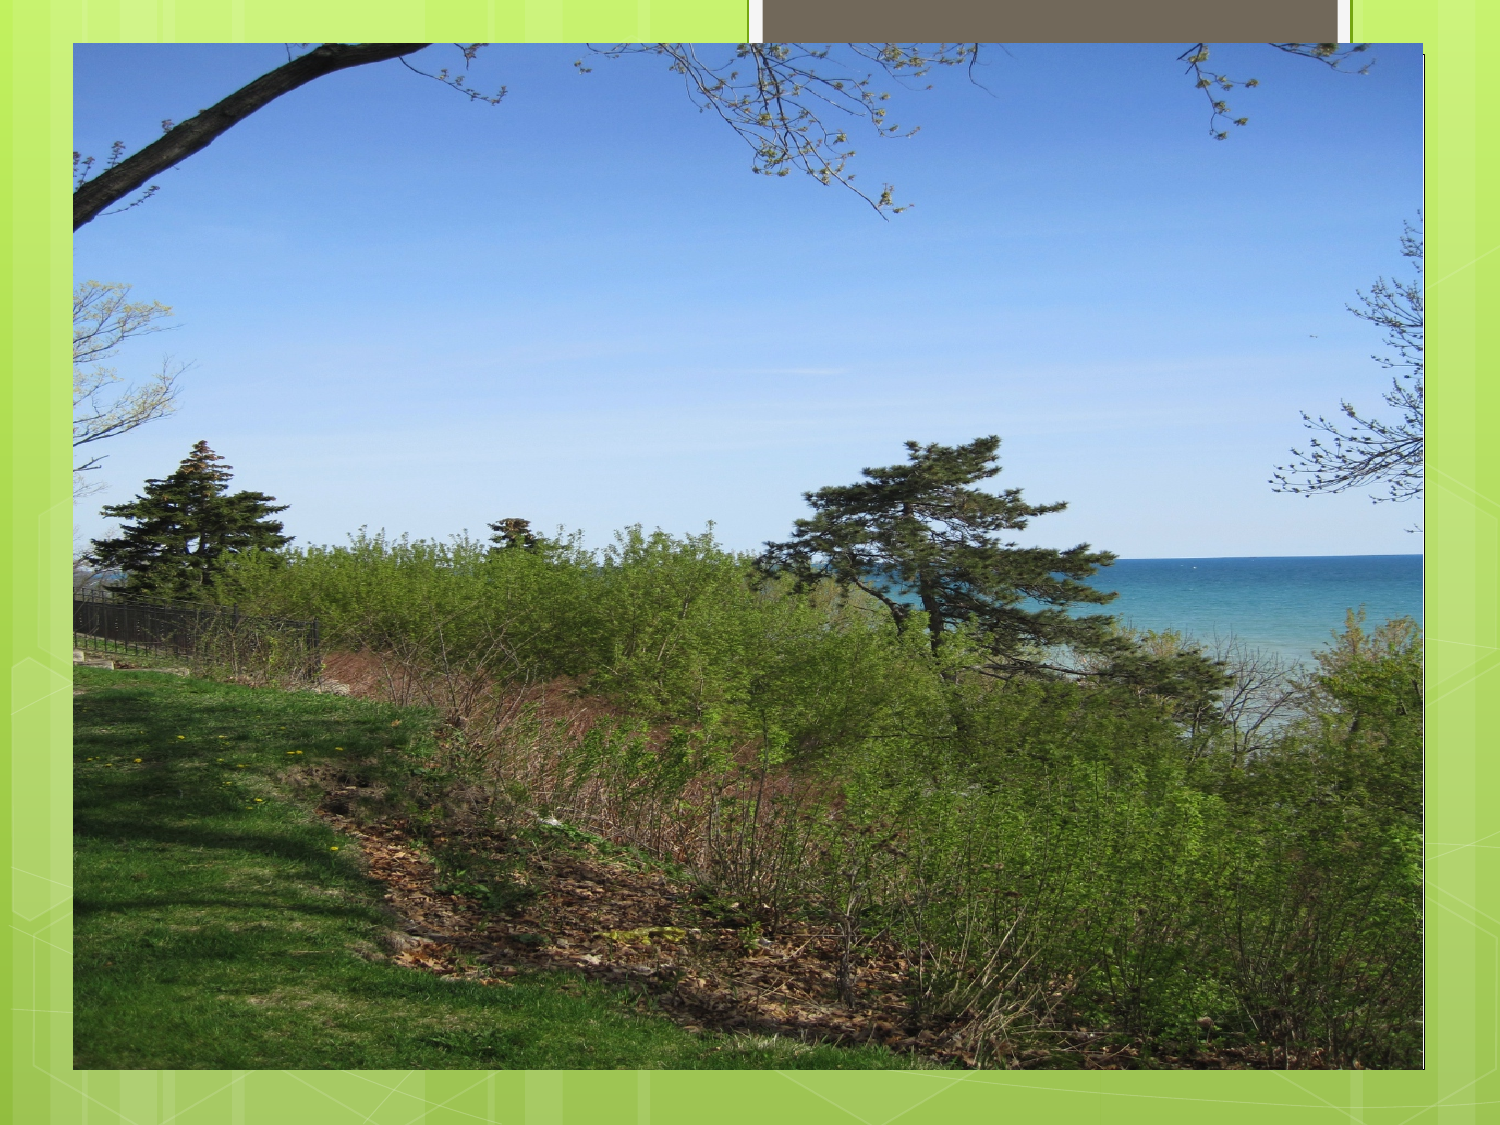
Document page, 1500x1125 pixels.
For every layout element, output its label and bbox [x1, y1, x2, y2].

picture [73, 42, 1424, 1070]
